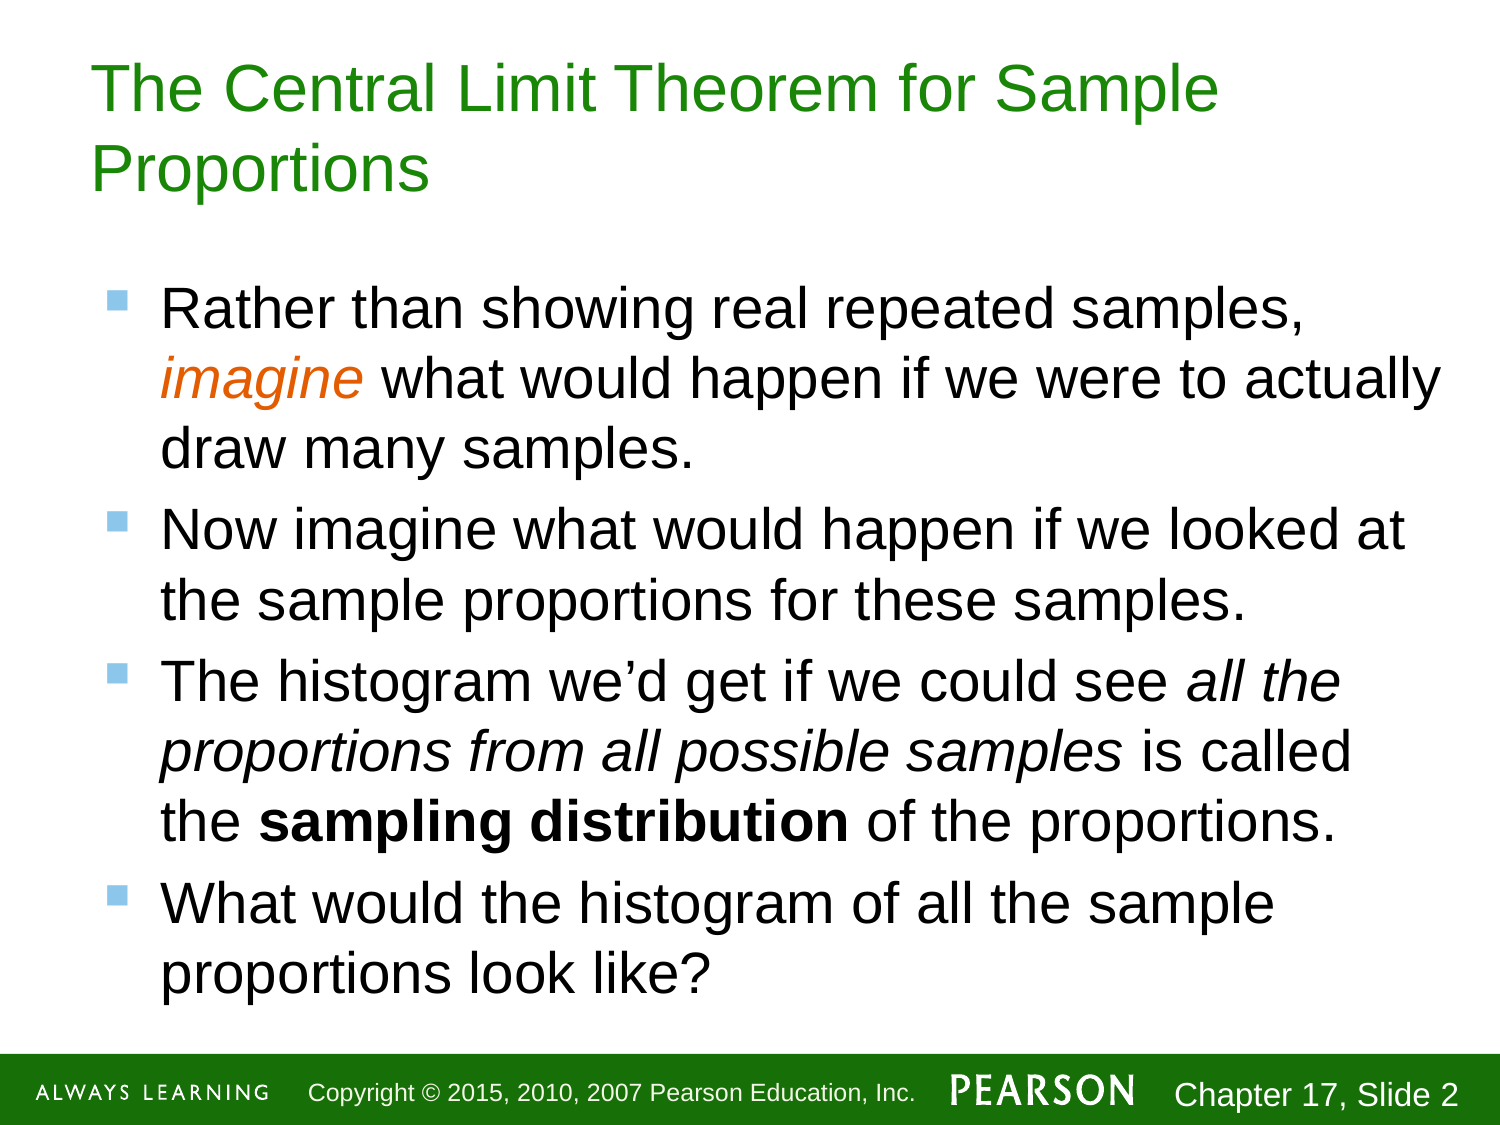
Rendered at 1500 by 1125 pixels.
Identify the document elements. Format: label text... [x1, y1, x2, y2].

title The Central Limit Theorem for Sample Proportions [74, 24, 1426, 213]
list Rather than showing real repeated samples, imagine what would happen if we were to actually draw many samples. Now imagine what would happen if we looked at the sample proportions for these samples. The histogram we’d get if we could see all the proportions from all possible samples is called the sampling distribution of the proportions. What would the histogram of all the sample proportions look like? [89, 262, 1451, 1063]
